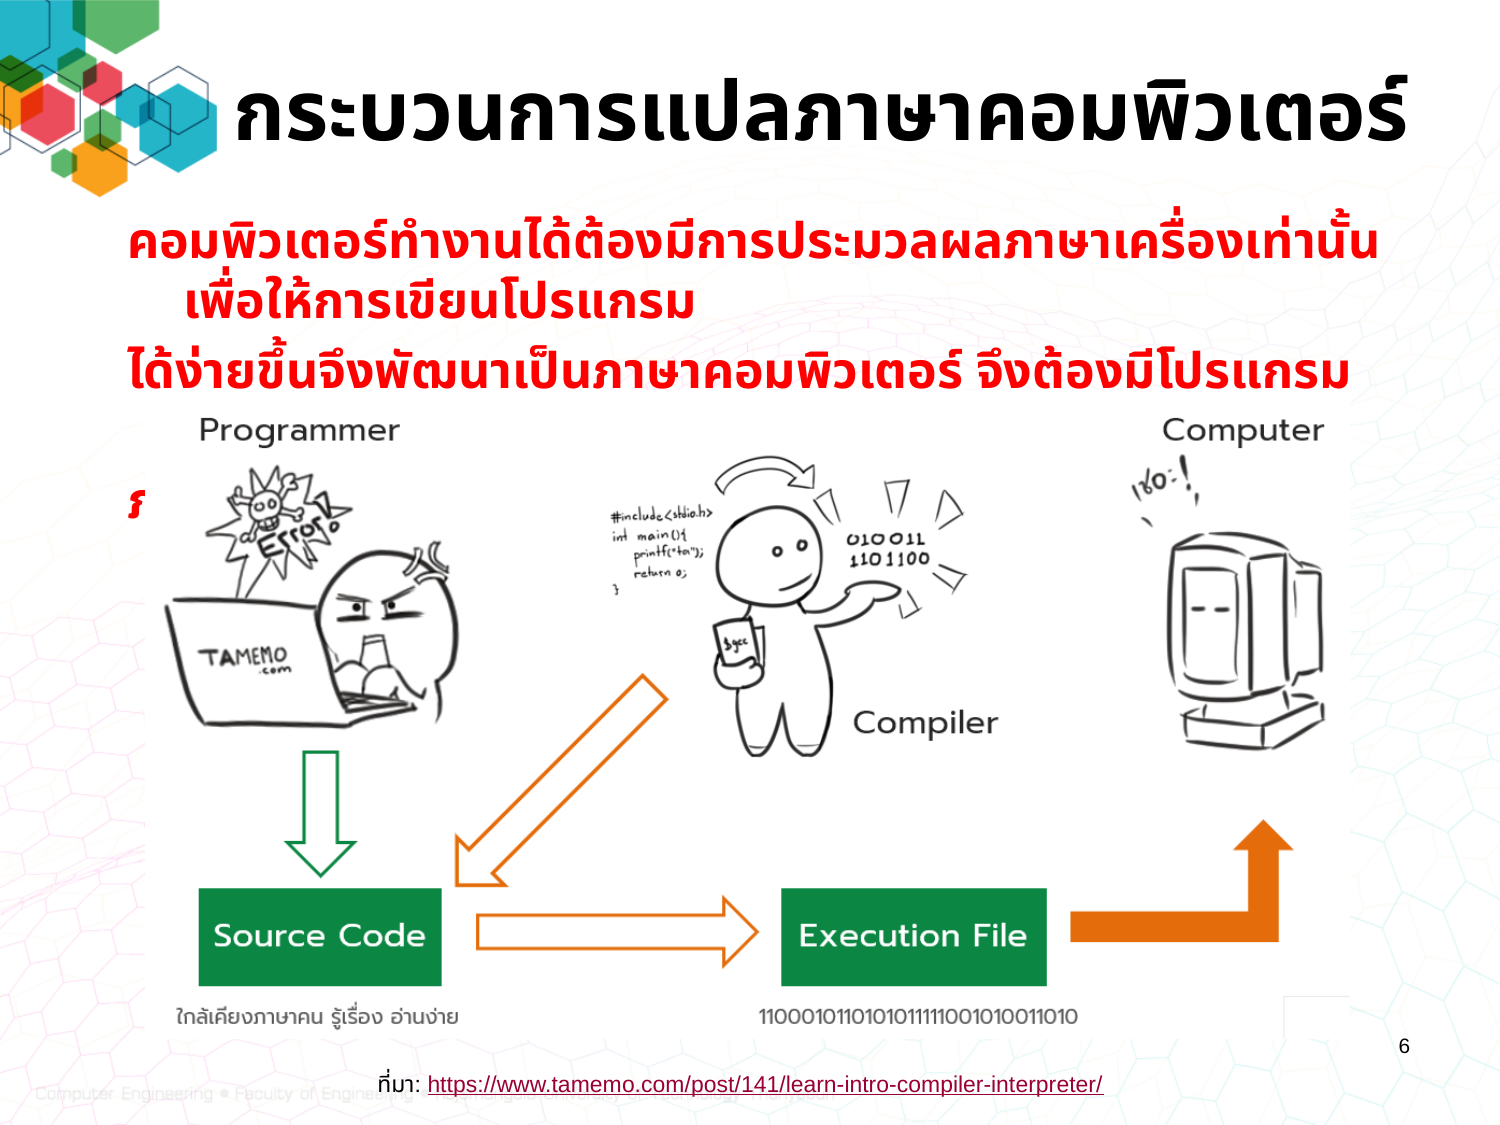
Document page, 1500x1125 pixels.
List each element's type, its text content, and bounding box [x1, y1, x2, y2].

text_box ที่มา: https://www.tamemo.com/post/141/learn-intro-compiler-interpreter/ [362, 1062, 1213, 1105]
list คอมพิวเตอร์ทำงานได้ต้องมีการประมวลผลภาษาเครื่องเท่านั้น เพื่อให้การเขียนโปรแกรม ได้ง่ายขึ้นจึงพัฒนาเป็นภาษาคอมพิวเตอร์ จึงต้องมีโปรแกรมแปลภาษาคอมพิวเตอร์เป็น ภาษาเครื่อง [112, 201, 1425, 1027]
picture [0, 0, 1500, 1125]
slide_number 6 [1112, 1024, 1426, 1101]
text_box กระบวนการแปลภาษาคอมพิวเตอร์ [218, 12, 1494, 202]
